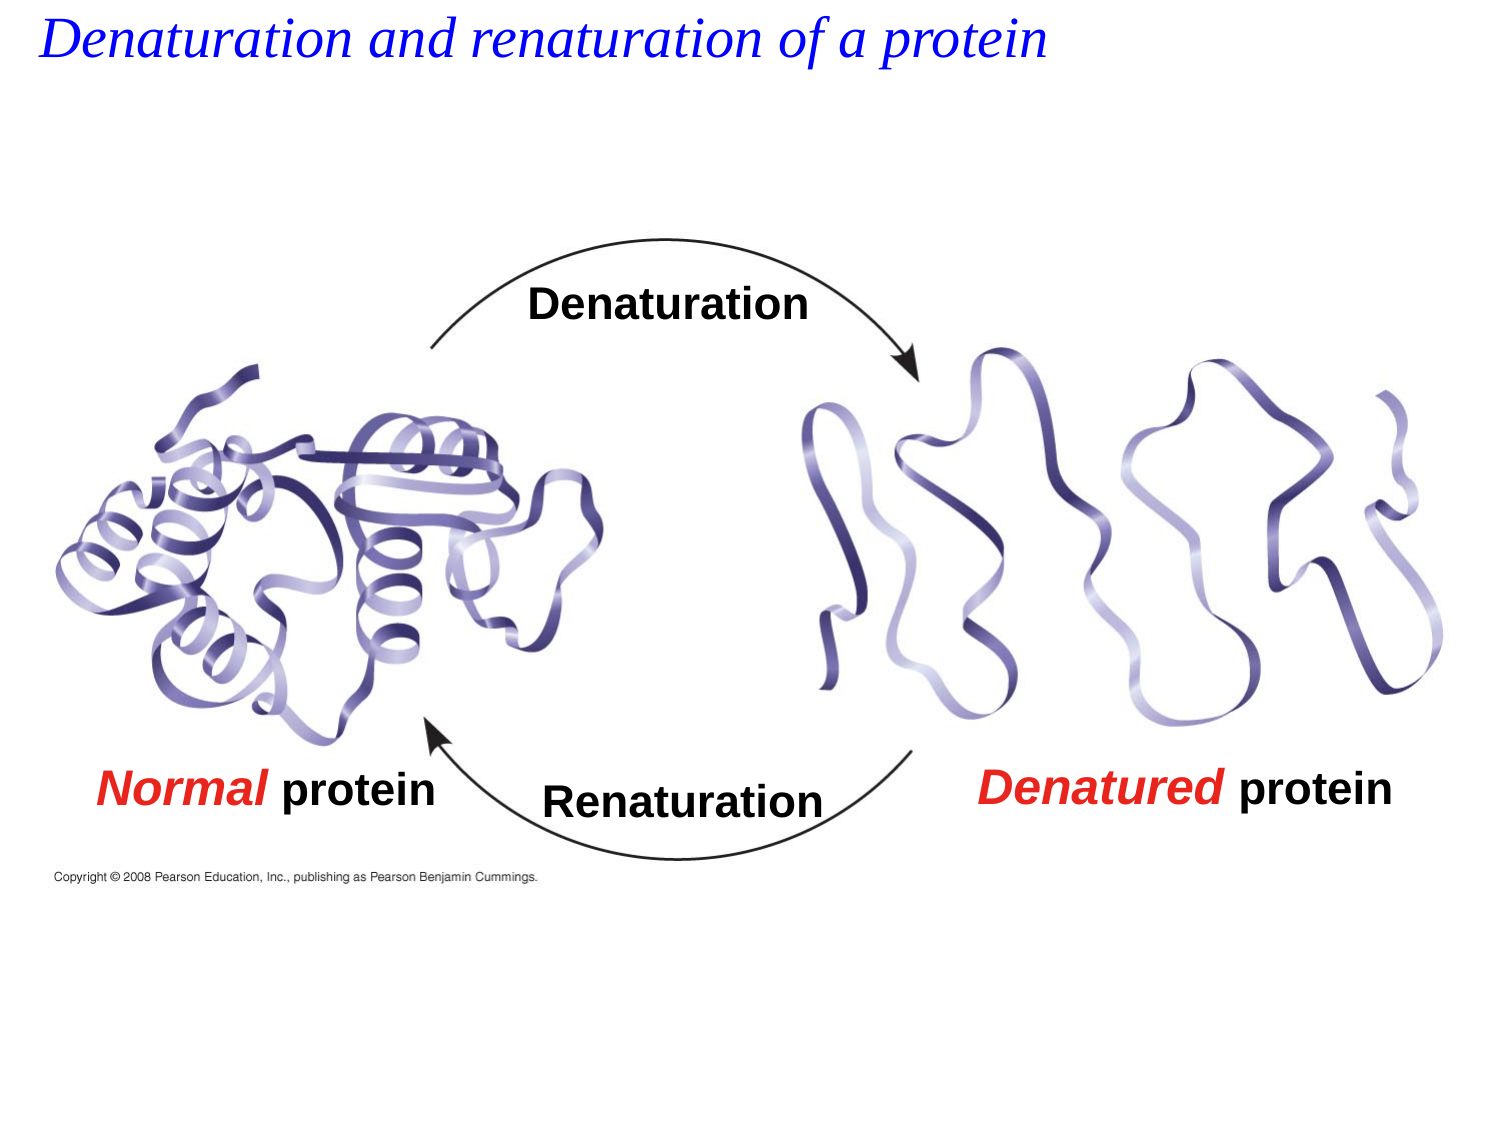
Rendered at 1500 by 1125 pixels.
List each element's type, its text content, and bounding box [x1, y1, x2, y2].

text_box Denaturation and renaturation of a protein [24, 0, 1500, 50]
picture [47, 231, 1452, 894]
